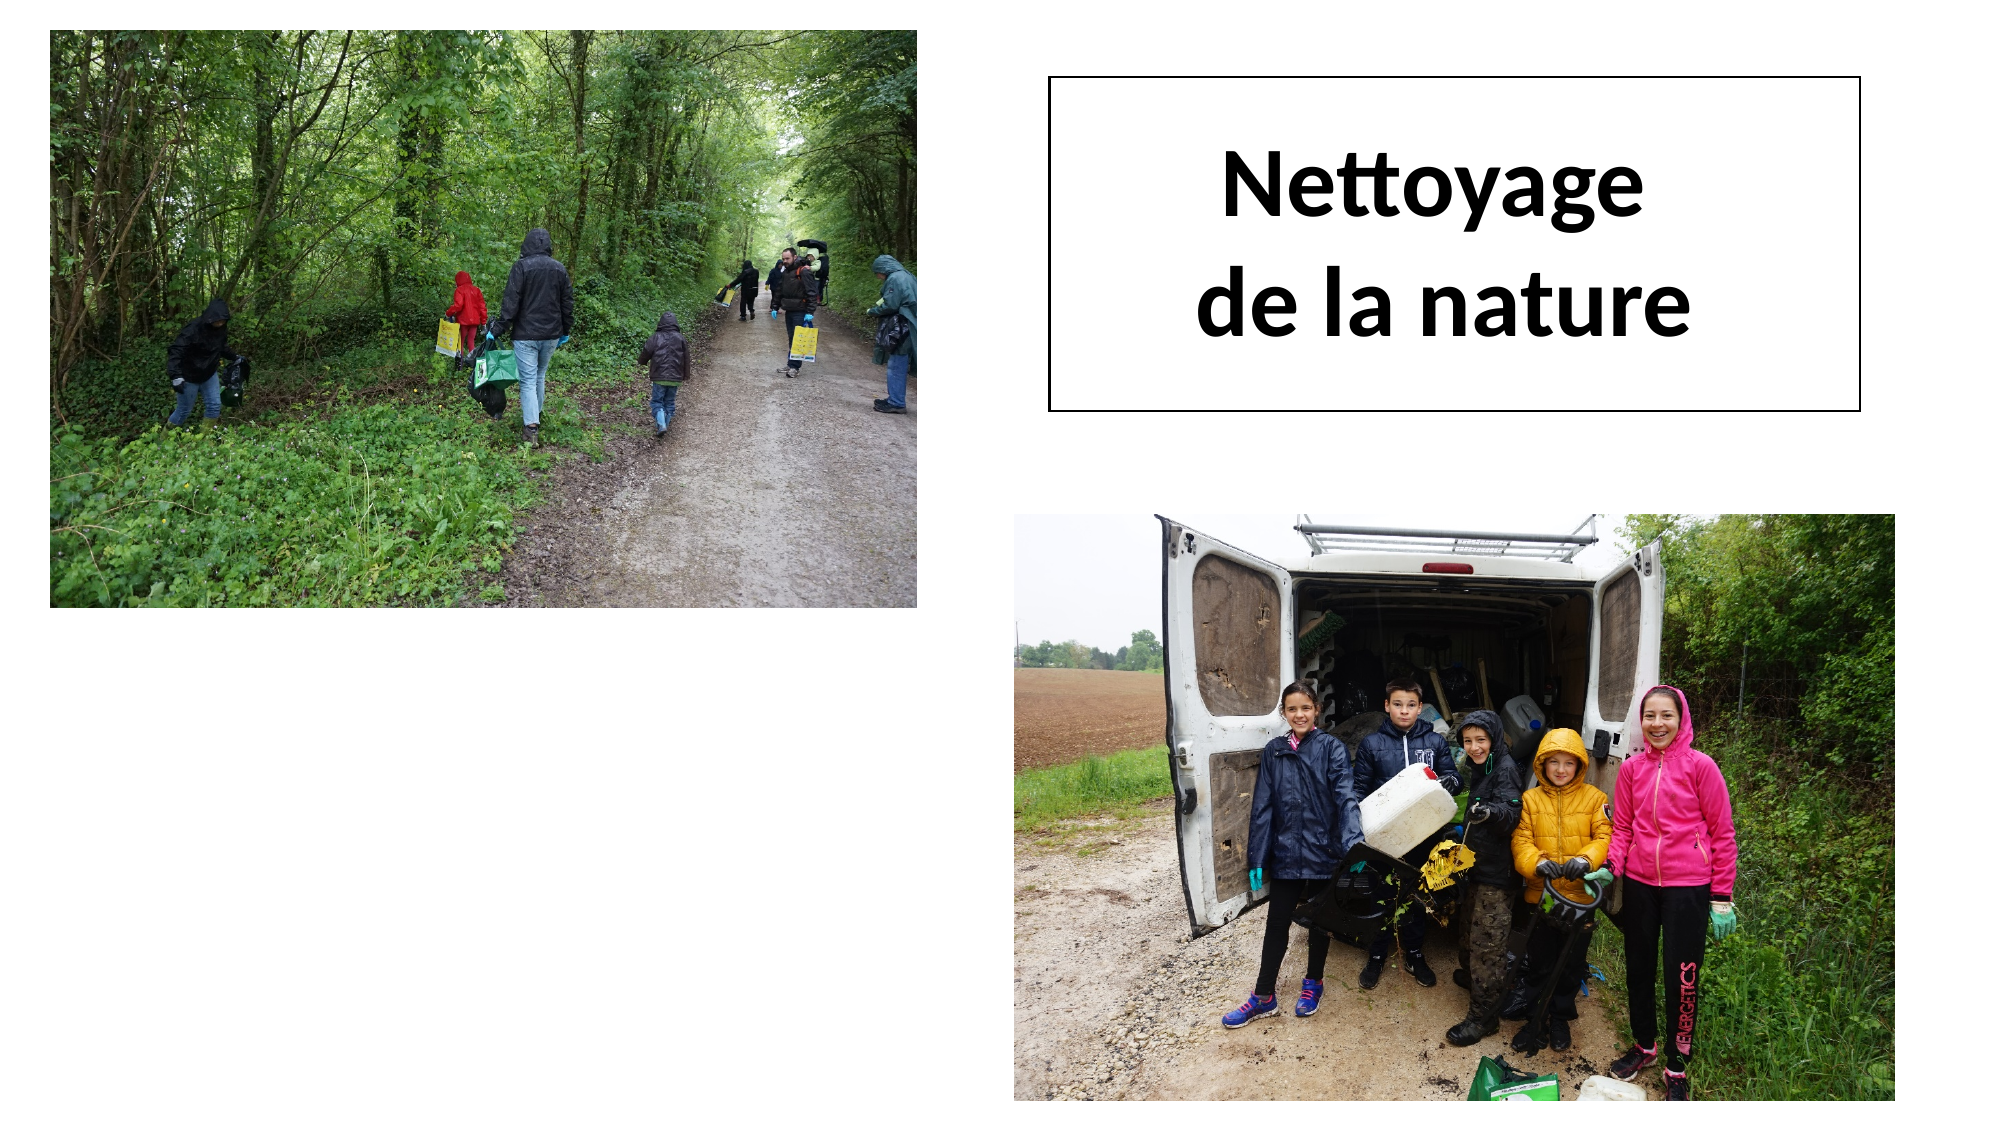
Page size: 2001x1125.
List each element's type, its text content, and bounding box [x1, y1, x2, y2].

picture [1014, 514, 1895, 1101]
picture [49, 30, 917, 608]
text_box [1048, 76, 1861, 412]
text_box Nettoyage de la nature [1099, 109, 1790, 365]
